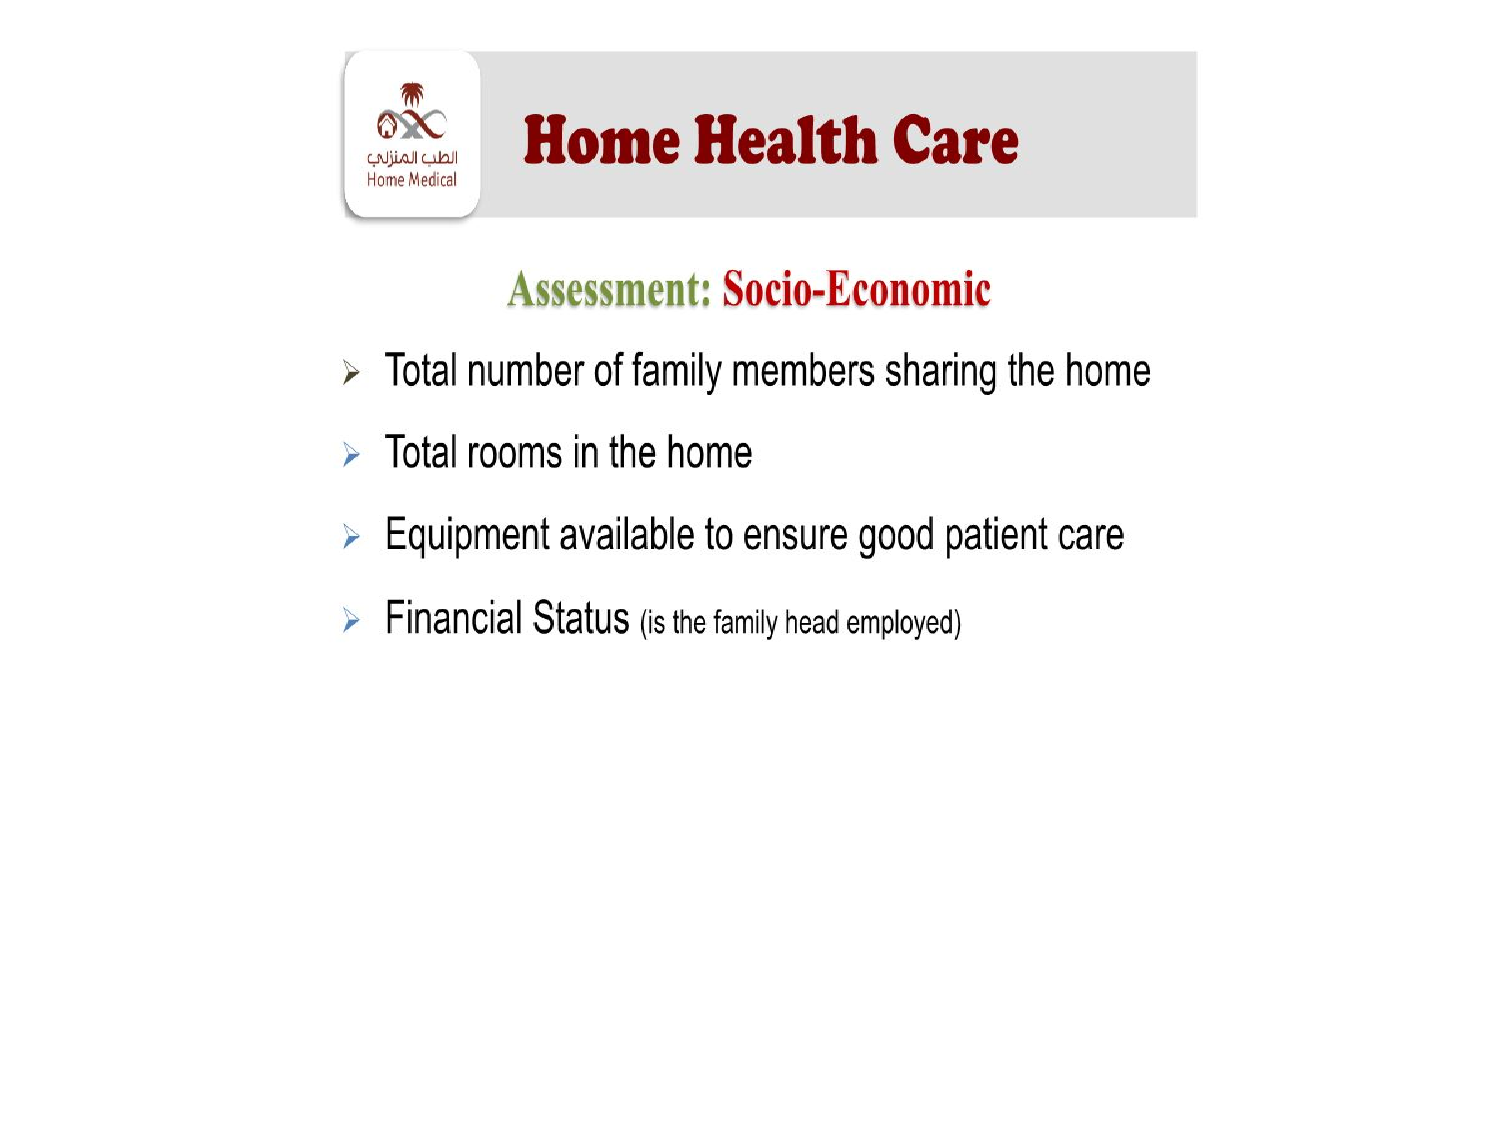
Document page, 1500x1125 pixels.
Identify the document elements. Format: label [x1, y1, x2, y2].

picture [249, 0, 1286, 963]
